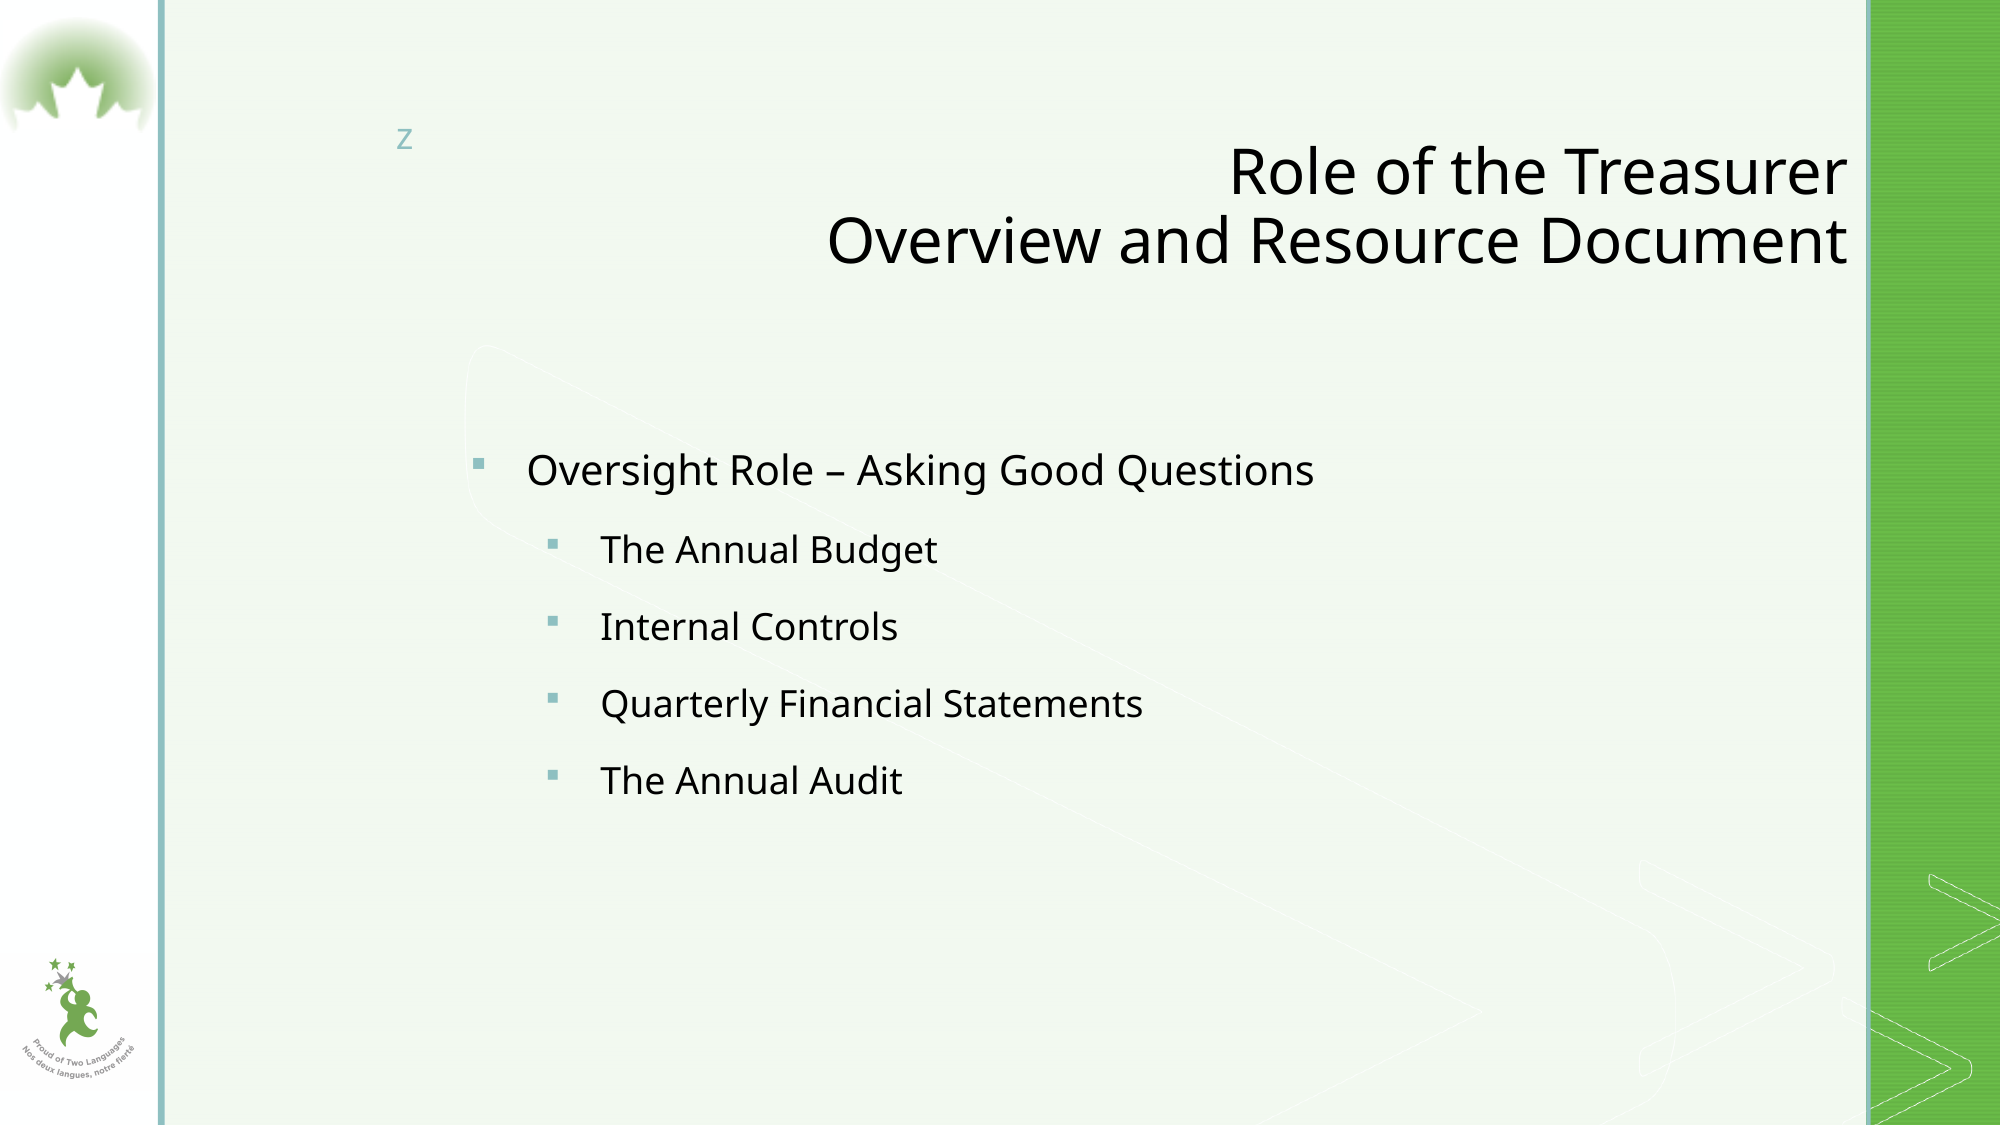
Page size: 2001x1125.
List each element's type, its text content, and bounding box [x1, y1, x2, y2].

title Role of the Treasurer Overview and Resource Document [428, 132, 1864, 286]
picture [0, 17, 156, 133]
picture [0, 953, 156, 1091]
picture [1871, 0, 2000, 1125]
list Oversight Role – Asking Good Questions The Annual Budget Internal Controls Quarterly Financial Statements The Annual Audit [454, 336, 1734, 993]
